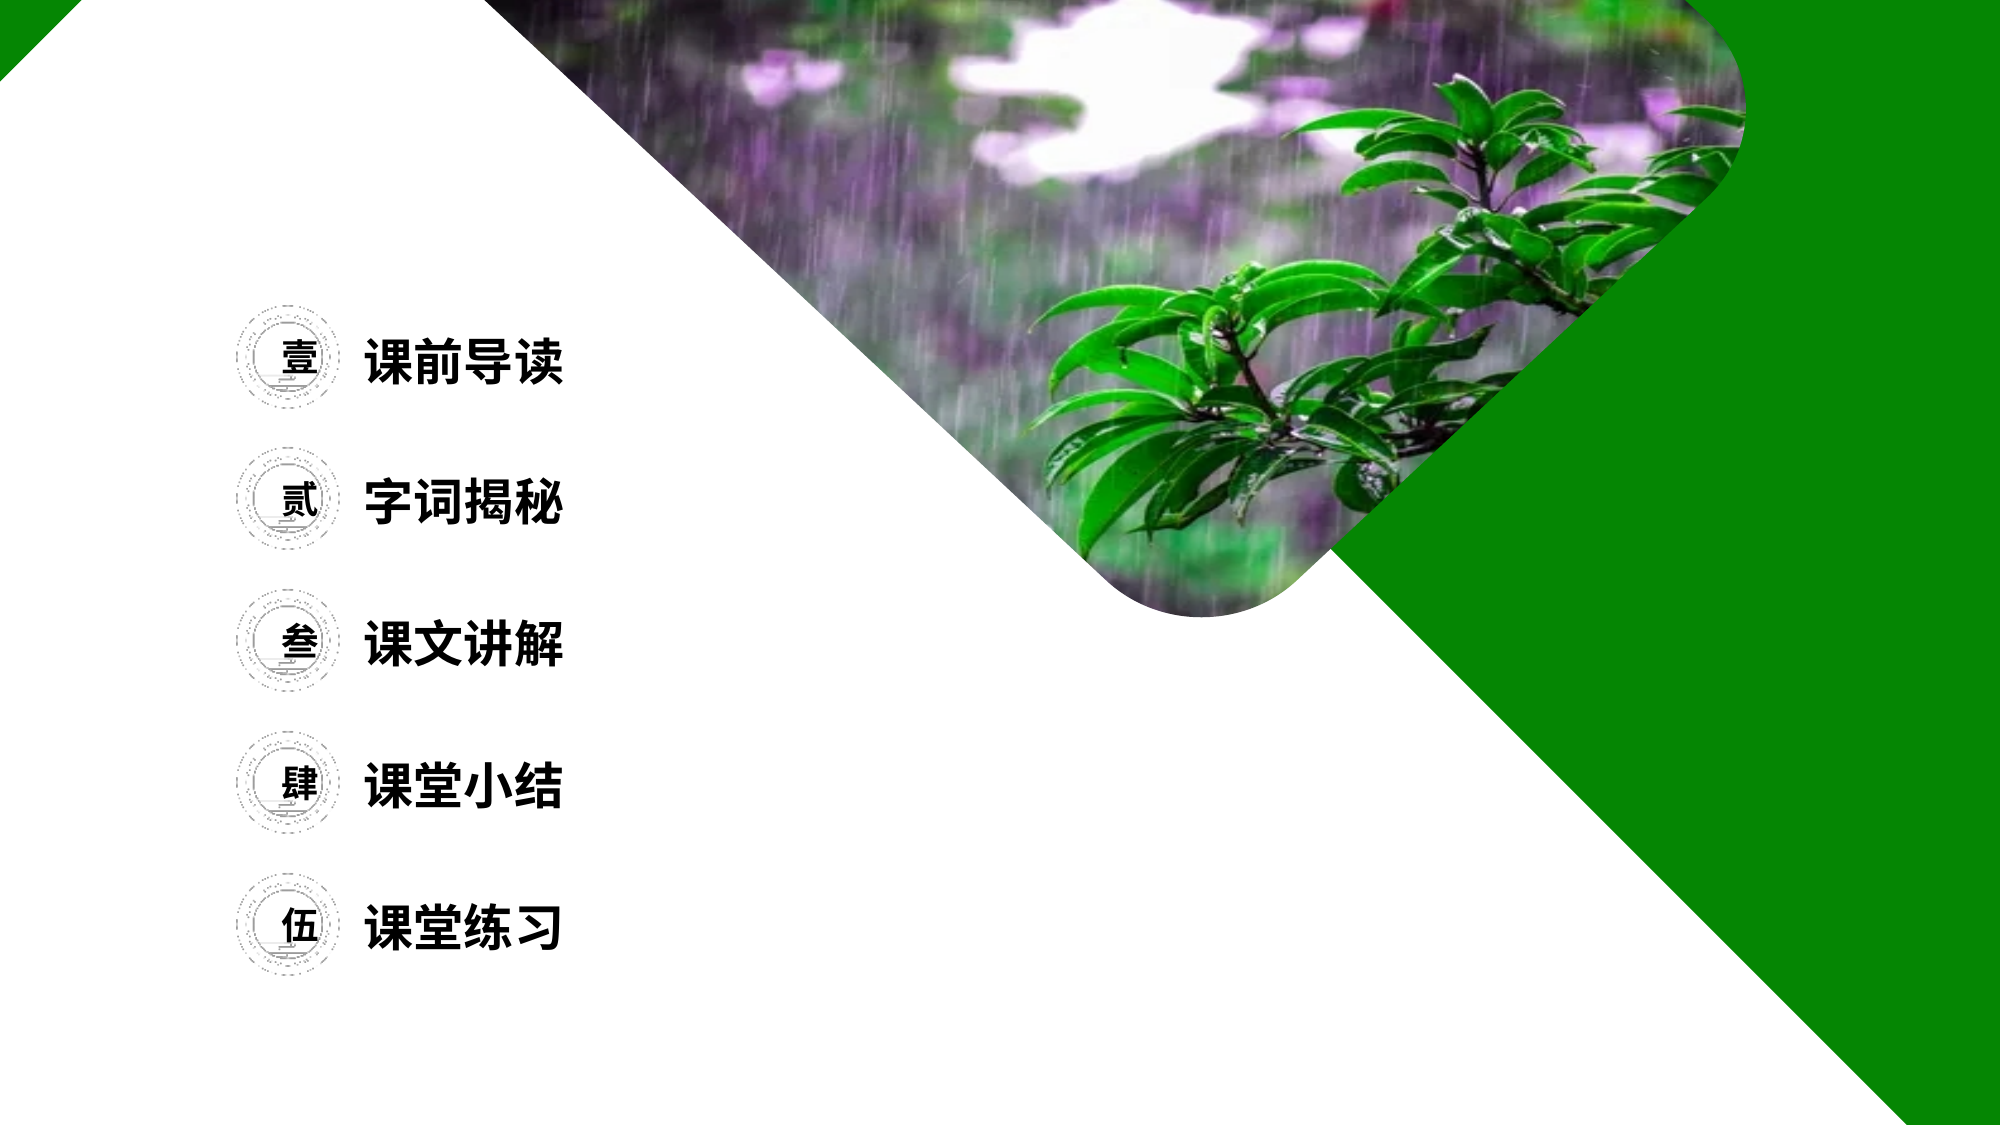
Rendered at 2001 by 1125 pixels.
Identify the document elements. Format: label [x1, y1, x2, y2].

text_box [226, 295, 653, 419]
picture [484, 0, 1746, 618]
text_box [0, 0, 84, 84]
text_box [1398, 0, 2000, 1125]
text_box [226, 721, 653, 844]
text_box [226, 863, 653, 986]
text_box [226, 437, 653, 560]
text_box [226, 579, 653, 702]
